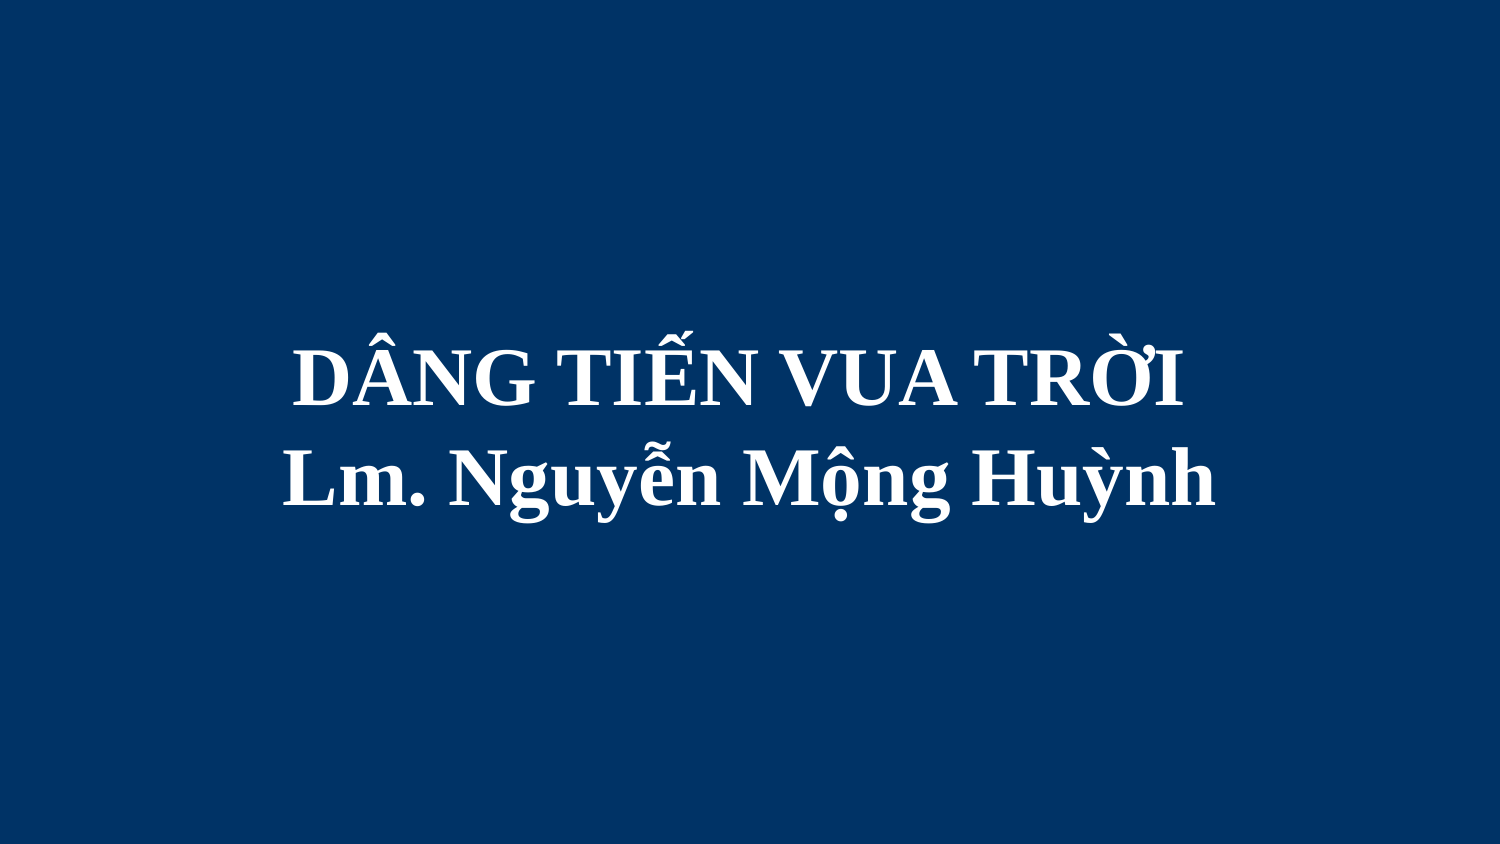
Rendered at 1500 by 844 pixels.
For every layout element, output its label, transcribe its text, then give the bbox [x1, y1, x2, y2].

title DÂNG TIẾN VUA TRỜI Lm. Nguyễn Mộng Huỳnh [0, 0, 1500, 844]
